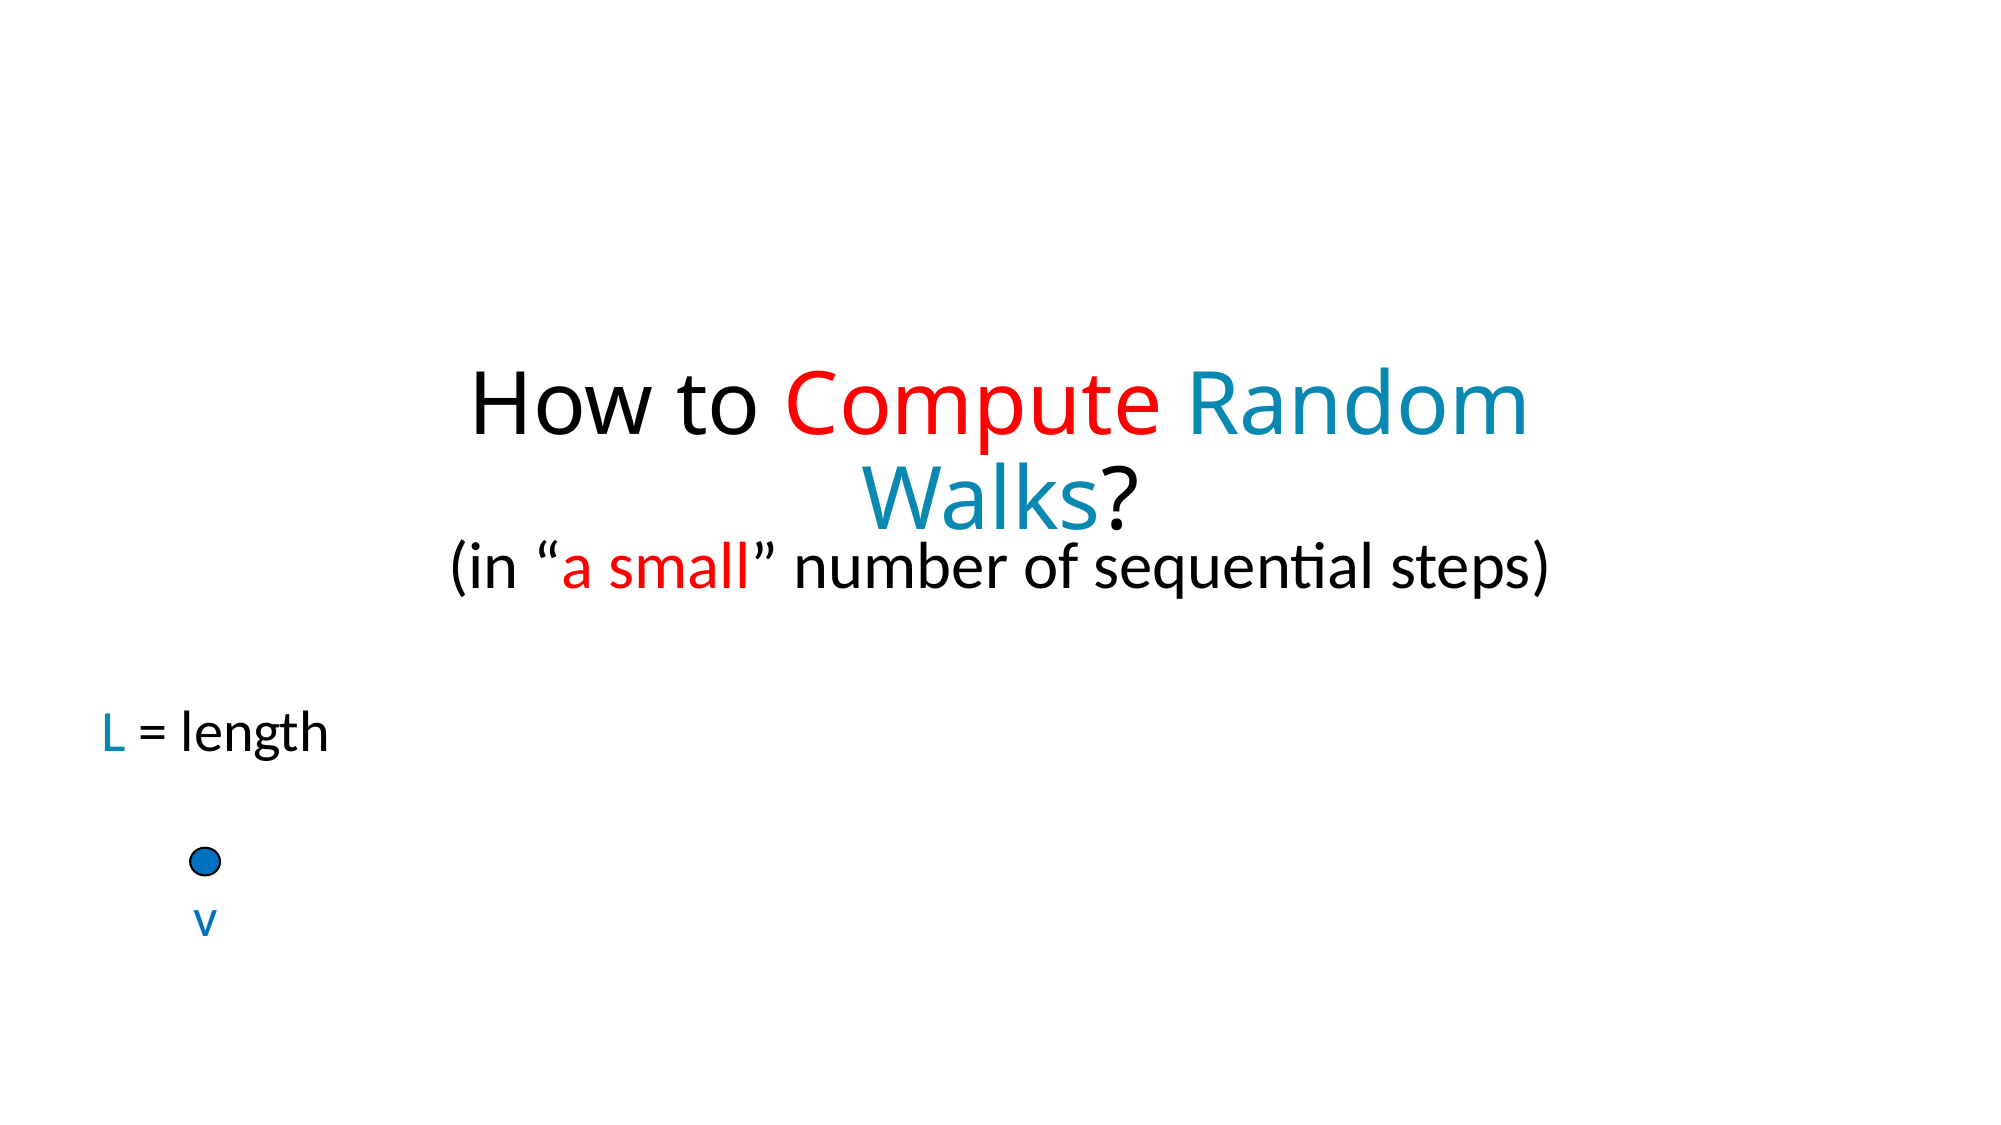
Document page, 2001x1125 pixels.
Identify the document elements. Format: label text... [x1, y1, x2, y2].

text_box v [178, 875, 248, 956]
title How to Compute Random Walks? [347, 345, 1653, 514]
text_box L = length [86, 686, 346, 771]
text_box [189, 846, 222, 875]
text_box (in “a small” number of sequential steps) [347, 514, 1653, 610]
